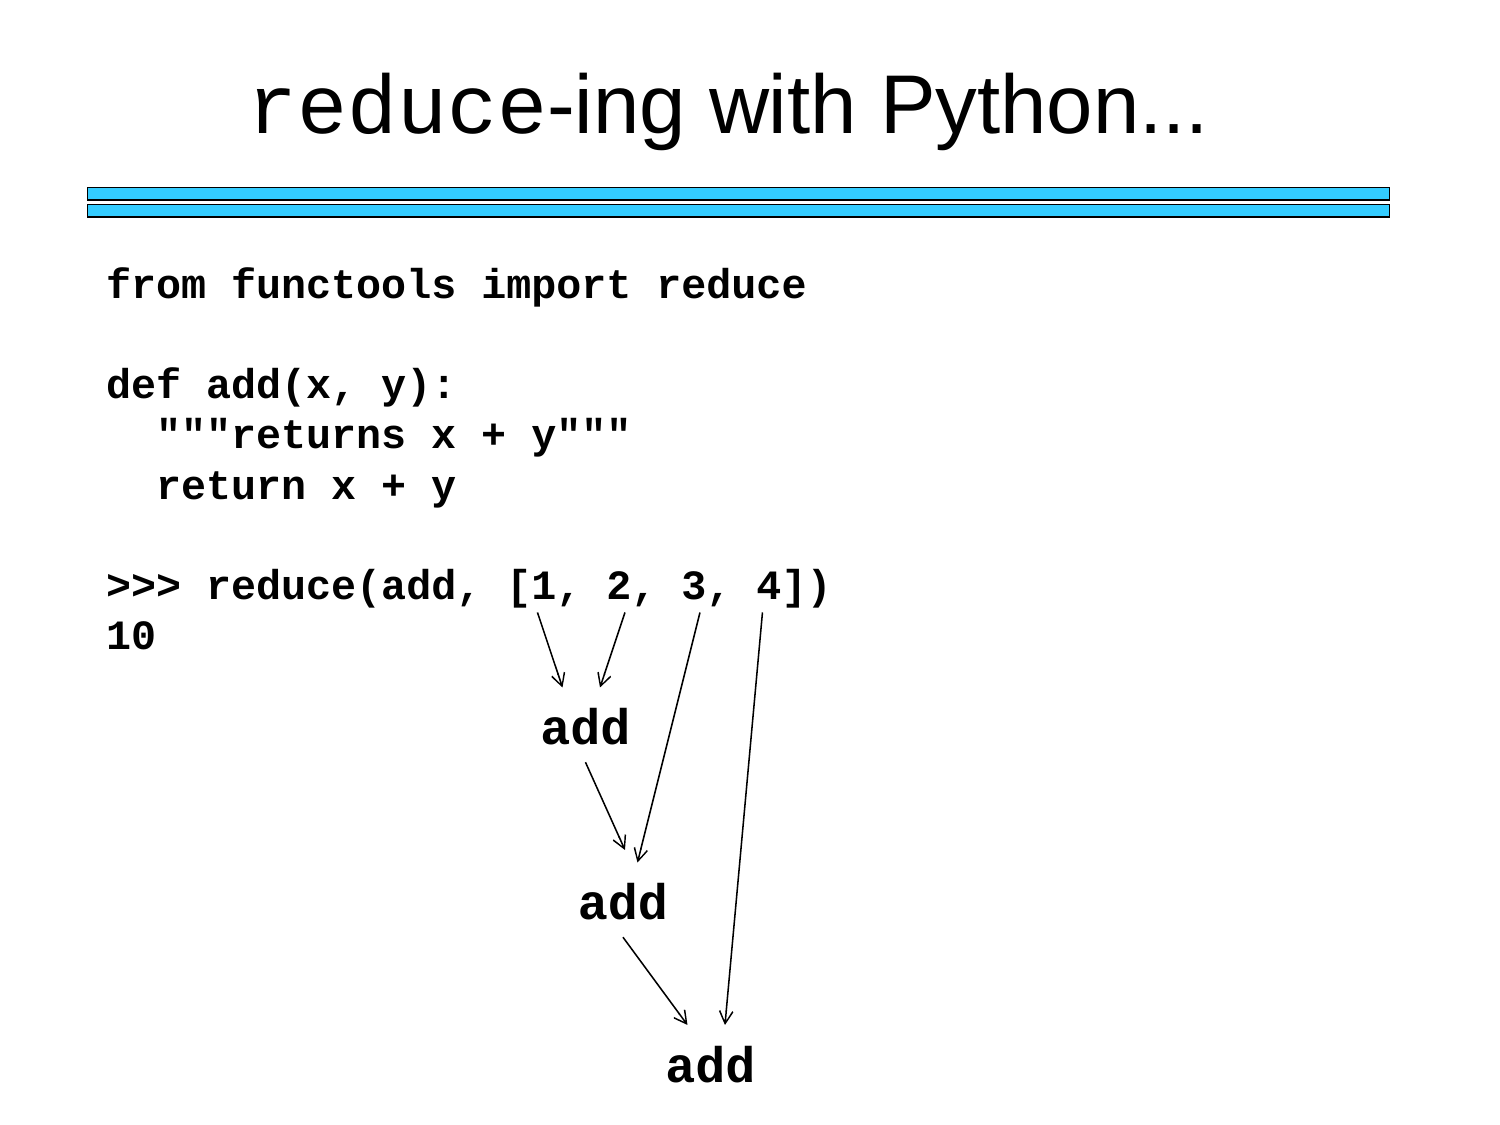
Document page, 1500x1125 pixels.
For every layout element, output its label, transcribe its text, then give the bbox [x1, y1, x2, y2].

text_box reduce-ing with Python... [72, 43, 1385, 158]
text_box from functools import reduce def add(x, y): """returns x + y""" return x + y >>> reduce(add, [1, 2, 3, 4]) 10 [91, 249, 847, 665]
text_box add [650, 1024, 771, 1100]
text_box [512, 637, 572, 663]
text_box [87, 187, 1390, 218]
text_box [574, 637, 651, 663]
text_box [622, 937, 688, 1026]
text_box add [525, 687, 646, 763]
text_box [537, 799, 951, 838]
text_box add [563, 862, 683, 938]
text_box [561, 786, 649, 798]
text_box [543, 705, 794, 769]
